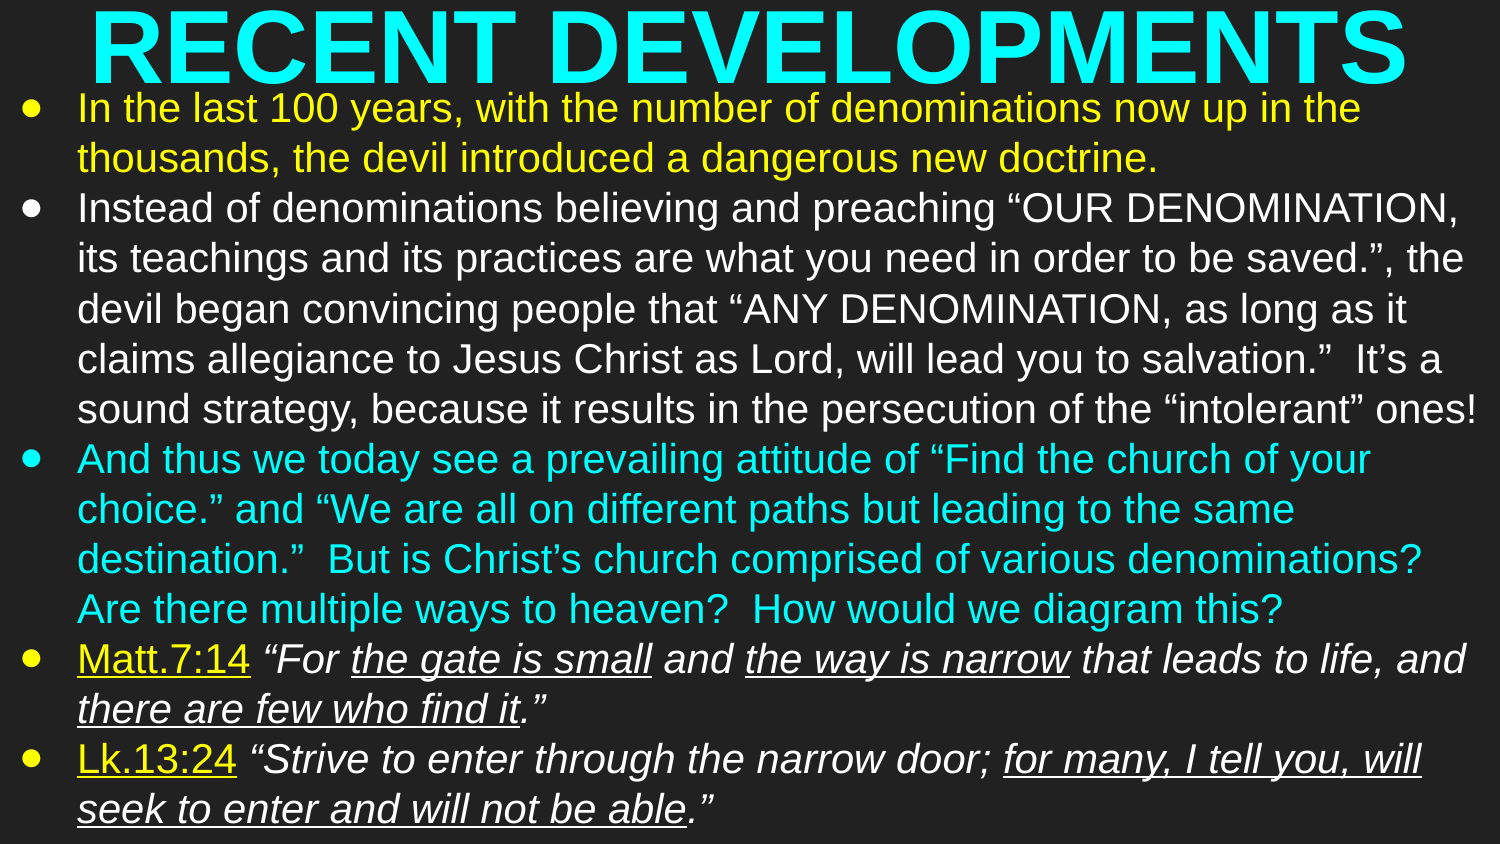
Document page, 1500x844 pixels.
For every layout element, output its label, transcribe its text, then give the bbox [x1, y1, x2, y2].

title RECENT DEVELOPMENTS [0, 0, 1500, 66]
subtitle In the last 100 years, with the number of denominations now up in the thousands, the devil introduced a dangerous new doctrine. Instead of denominations believing and preaching “OUR DENOMINATION, its teachings and its practices are what you need in order to be saved.”, the devil began convincing people that “ANY DENOMINATION, as long as it claims allegiance to Jesus Christ as Lord, will lead you to salvation.” It’s a sound strategy, because it results in the persecution of the “intolerant” ones! And thus we today see a prevailing attitude of “Find the church of your choice.” and “We are all on different paths but leading to the same destination.” But is Christ’s church comprised of various denominations? Are there multiple ways to heaven? How would we diagram this? Matt.7:14 “For the gate is small and the way is narrow that leads to life, and there are few who find it.” Lk.13:24 “Strive to enter through the narrow door; for many, I tell you, will seek to enter and will not be able.” [0, 66, 1500, 844]
